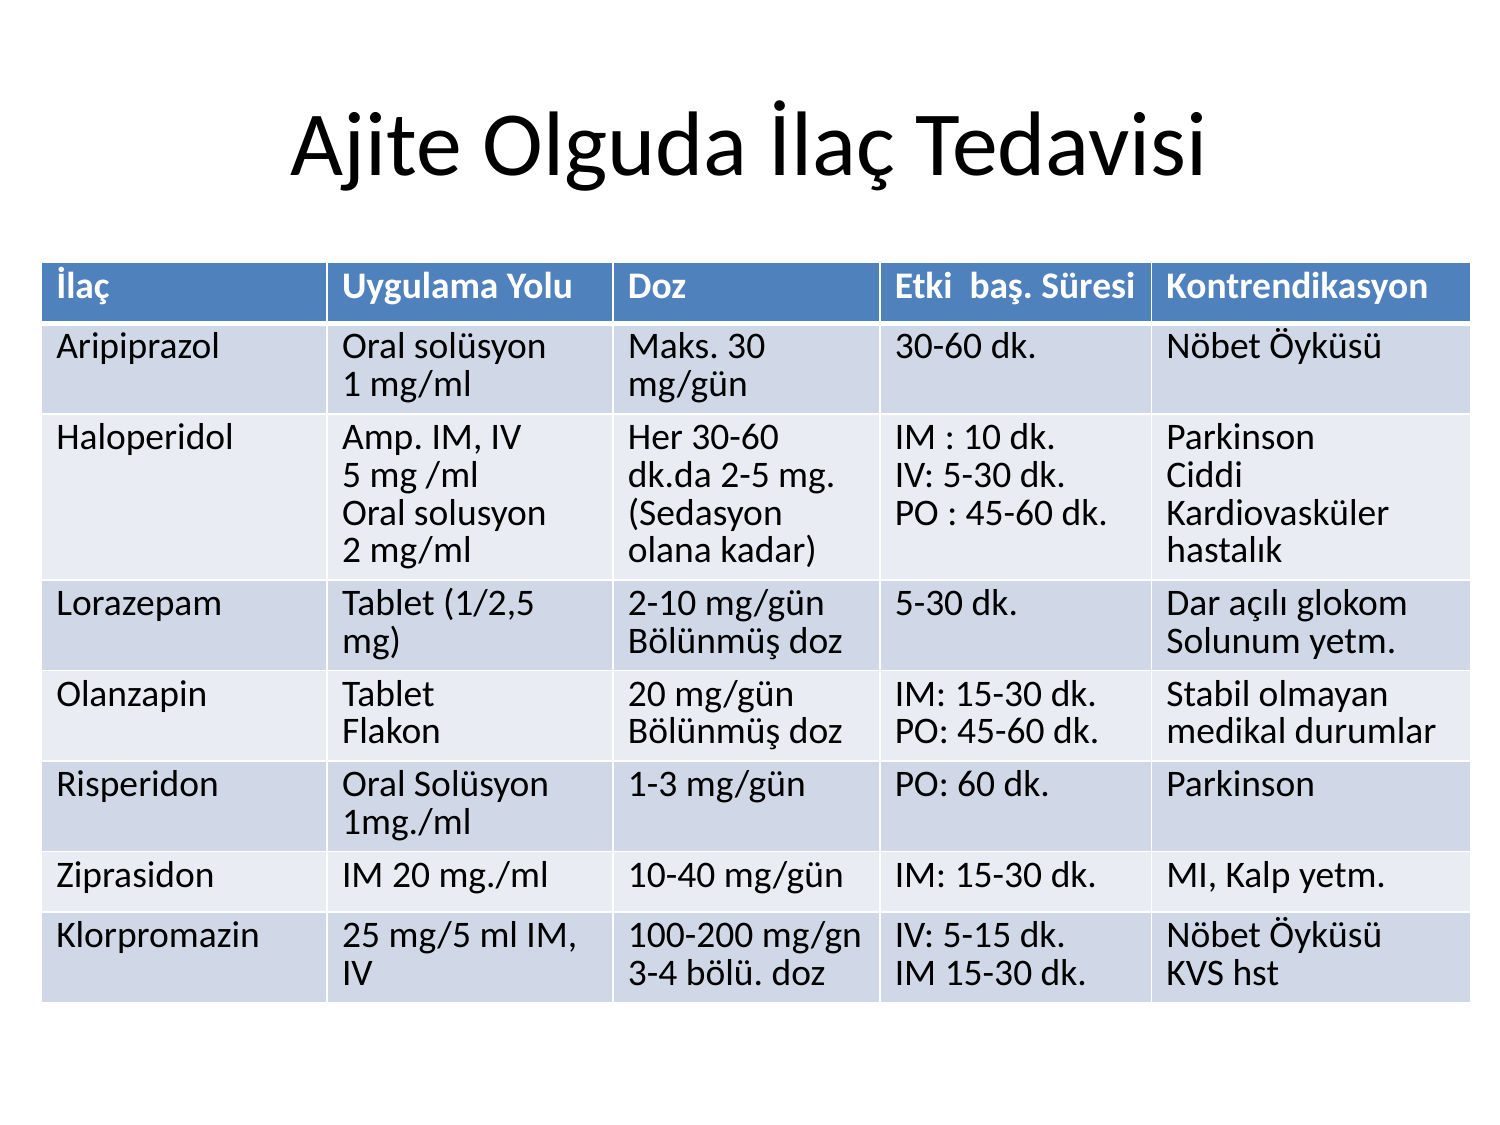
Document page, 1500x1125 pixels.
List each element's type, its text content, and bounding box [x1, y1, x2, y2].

table_cell MI, Kalp yetm. [1152, 852, 1470, 911]
table_cell Ziprasidon [42, 852, 326, 911]
table_cell Nöbet Öyküsü [1152, 326, 1470, 413]
table_header Kontrendikasyon [1152, 263, 1470, 321]
table_header Etki baş. Süresi [881, 263, 1151, 321]
table_cell 5-30 dk. [881, 581, 1151, 670]
table_cell IM : 10 dk. IV: 5-30 dk. PO : 45-60 dk. [881, 415, 1151, 579]
table_cell 10-40 mg/gün [614, 852, 879, 911]
table_cell Stabil olmayan medikal durumlar [1152, 671, 1470, 760]
table_cell 25 mg/5 ml IM, IV [328, 913, 612, 1002]
table_header Uygulama Yolu [328, 263, 612, 321]
table_cell IM: 15-30 dk. [881, 852, 1151, 911]
table_cell Dar açılı glokom Solunum yetm. [1152, 581, 1470, 670]
table_cell Aripiprazol [42, 326, 326, 413]
table_cell Risperidon [42, 762, 326, 851]
table_cell Tablet Flakon [328, 671, 612, 760]
table_cell IV: 5-15 dk. IM 15-30 dk. [881, 913, 1151, 1002]
table_cell Haloperidol [42, 415, 326, 579]
table_cell Tablet (1/2,5 mg) [328, 581, 612, 670]
table_cell Nöbet Öyküsü KVS hst [1152, 913, 1470, 1002]
table_header İlaç [42, 263, 326, 321]
table_cell Her 30-60 dk.da 2-5 mg. (Sedasyon olana kadar) [614, 415, 879, 579]
table_cell 2-10 mg/gün Bölünmüş doz [614, 581, 879, 670]
table_cell IM 20 mg./ml [328, 852, 612, 911]
table_cell Parkinson [1152, 762, 1470, 851]
table_cell Lorazepam [42, 581, 326, 670]
table_cell PO: 60 dk. [881, 762, 1151, 851]
table_cell 20 mg/gün Bölünmüş doz [614, 671, 879, 760]
title Ajite Olguda İlaç Tedavisi [75, 45, 1425, 233]
table_cell 30-60 dk. [881, 326, 1151, 413]
table_header Doz [614, 263, 879, 321]
table_cell Maks. 30 mg/gün [614, 326, 879, 413]
table_cell 100-200 mg/gn 3-4 bölü. doz [614, 913, 879, 1002]
table_cell Parkinson Ciddi Kardiovasküler hastalık [1152, 415, 1470, 579]
table_cell 1-3 mg/gün [614, 762, 879, 851]
table_cell Klorpromazin [42, 913, 326, 1002]
table_cell Amp. IM, IV 5 mg /ml Oral solusyon 2 mg/ml [328, 415, 612, 579]
table_cell Olanzapin [42, 671, 326, 760]
table_cell IM: 15-30 dk. PO: 45-60 dk. [881, 671, 1151, 760]
table_cell Oral solüsyon 1 mg/ml [328, 326, 612, 413]
table_cell Oral Solüsyon 1mg./ml [328, 762, 612, 851]
